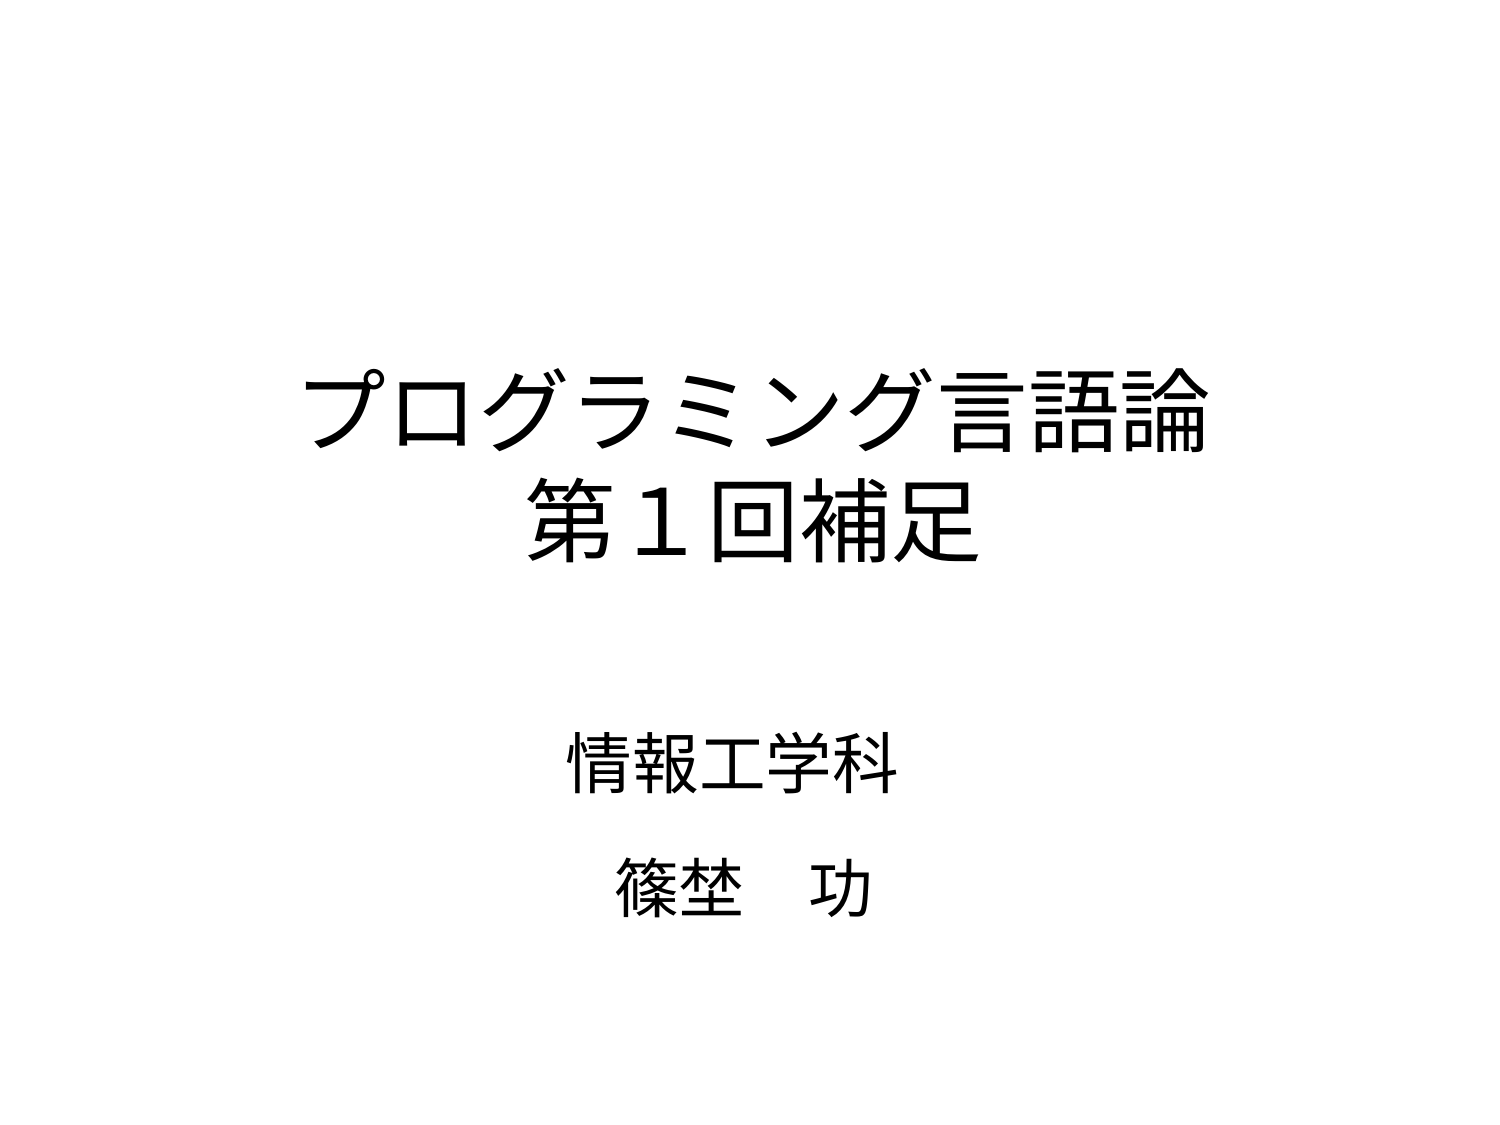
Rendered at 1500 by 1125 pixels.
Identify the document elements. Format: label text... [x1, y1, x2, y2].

title プログラミング言語論 第１回補足 [112, 304, 1395, 624]
text_box 情報工学科 [550, 714, 915, 810]
subtitle 篠埜 功 [596, 839, 892, 953]
